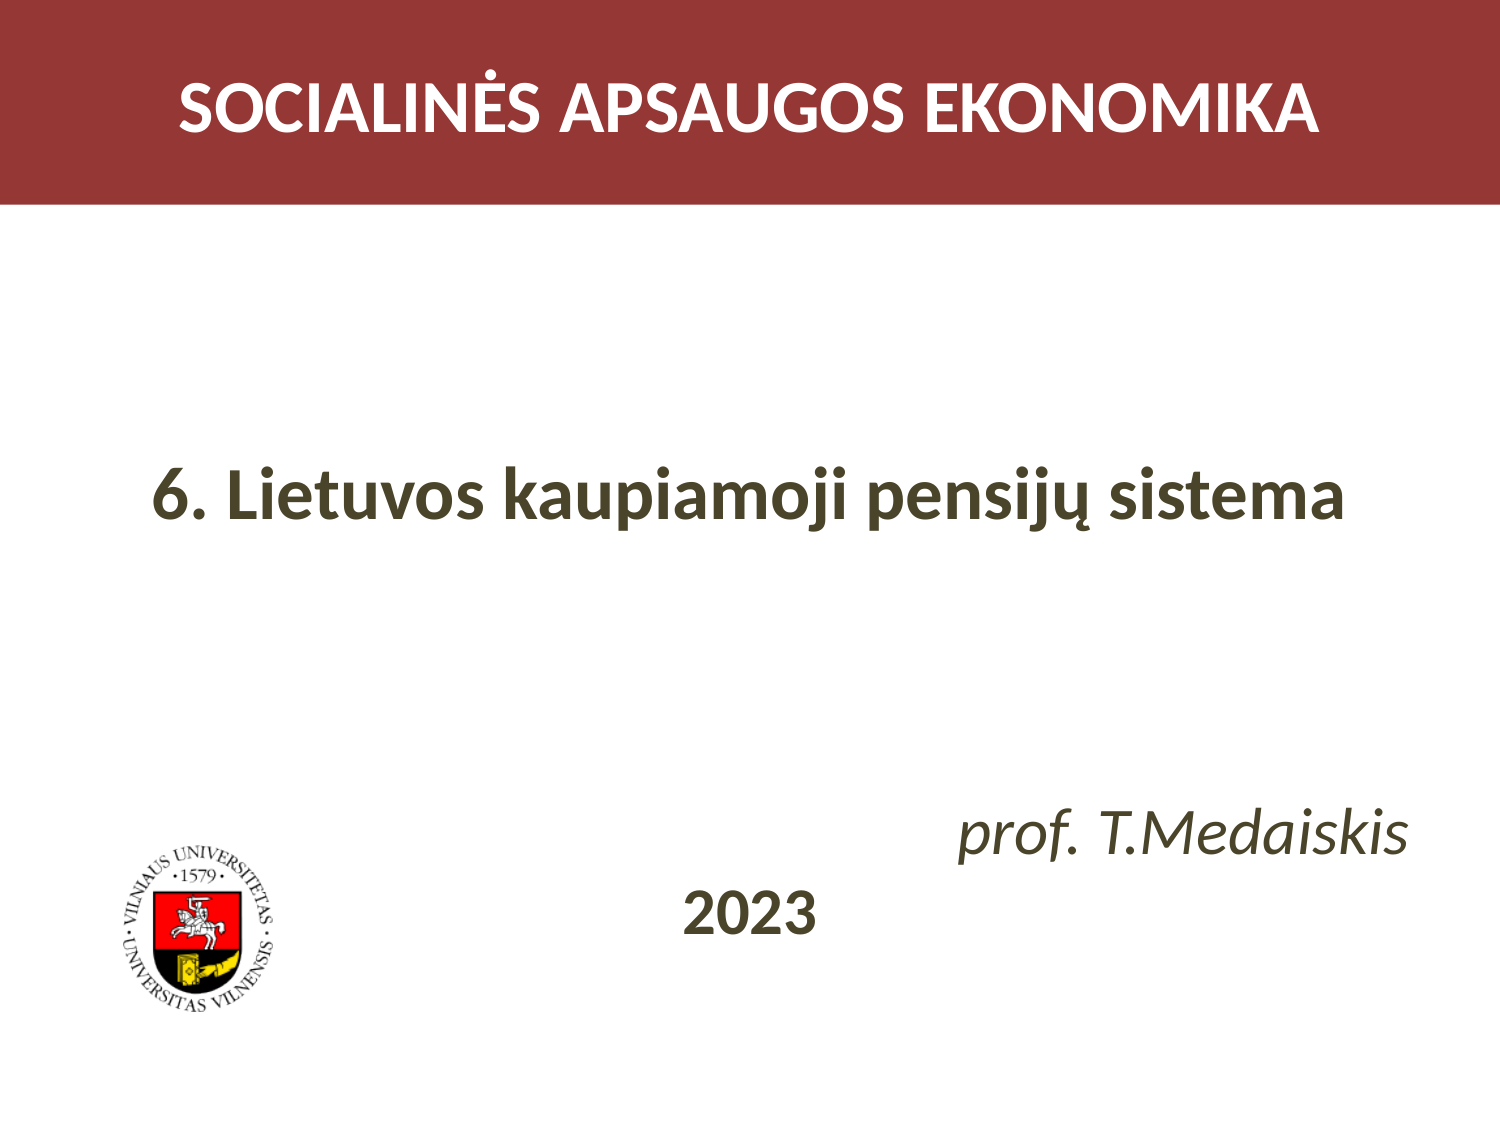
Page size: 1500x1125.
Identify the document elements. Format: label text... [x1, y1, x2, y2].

text_box 6. Lietuvos kaupiamoji pensijų sistema prof. T.Medaiskis 2023 [74, 287, 1425, 956]
picture [123, 845, 273, 1012]
text_box SOCIALINĖS APSAUGOS EKONOMIKA [0, 0, 1500, 205]
